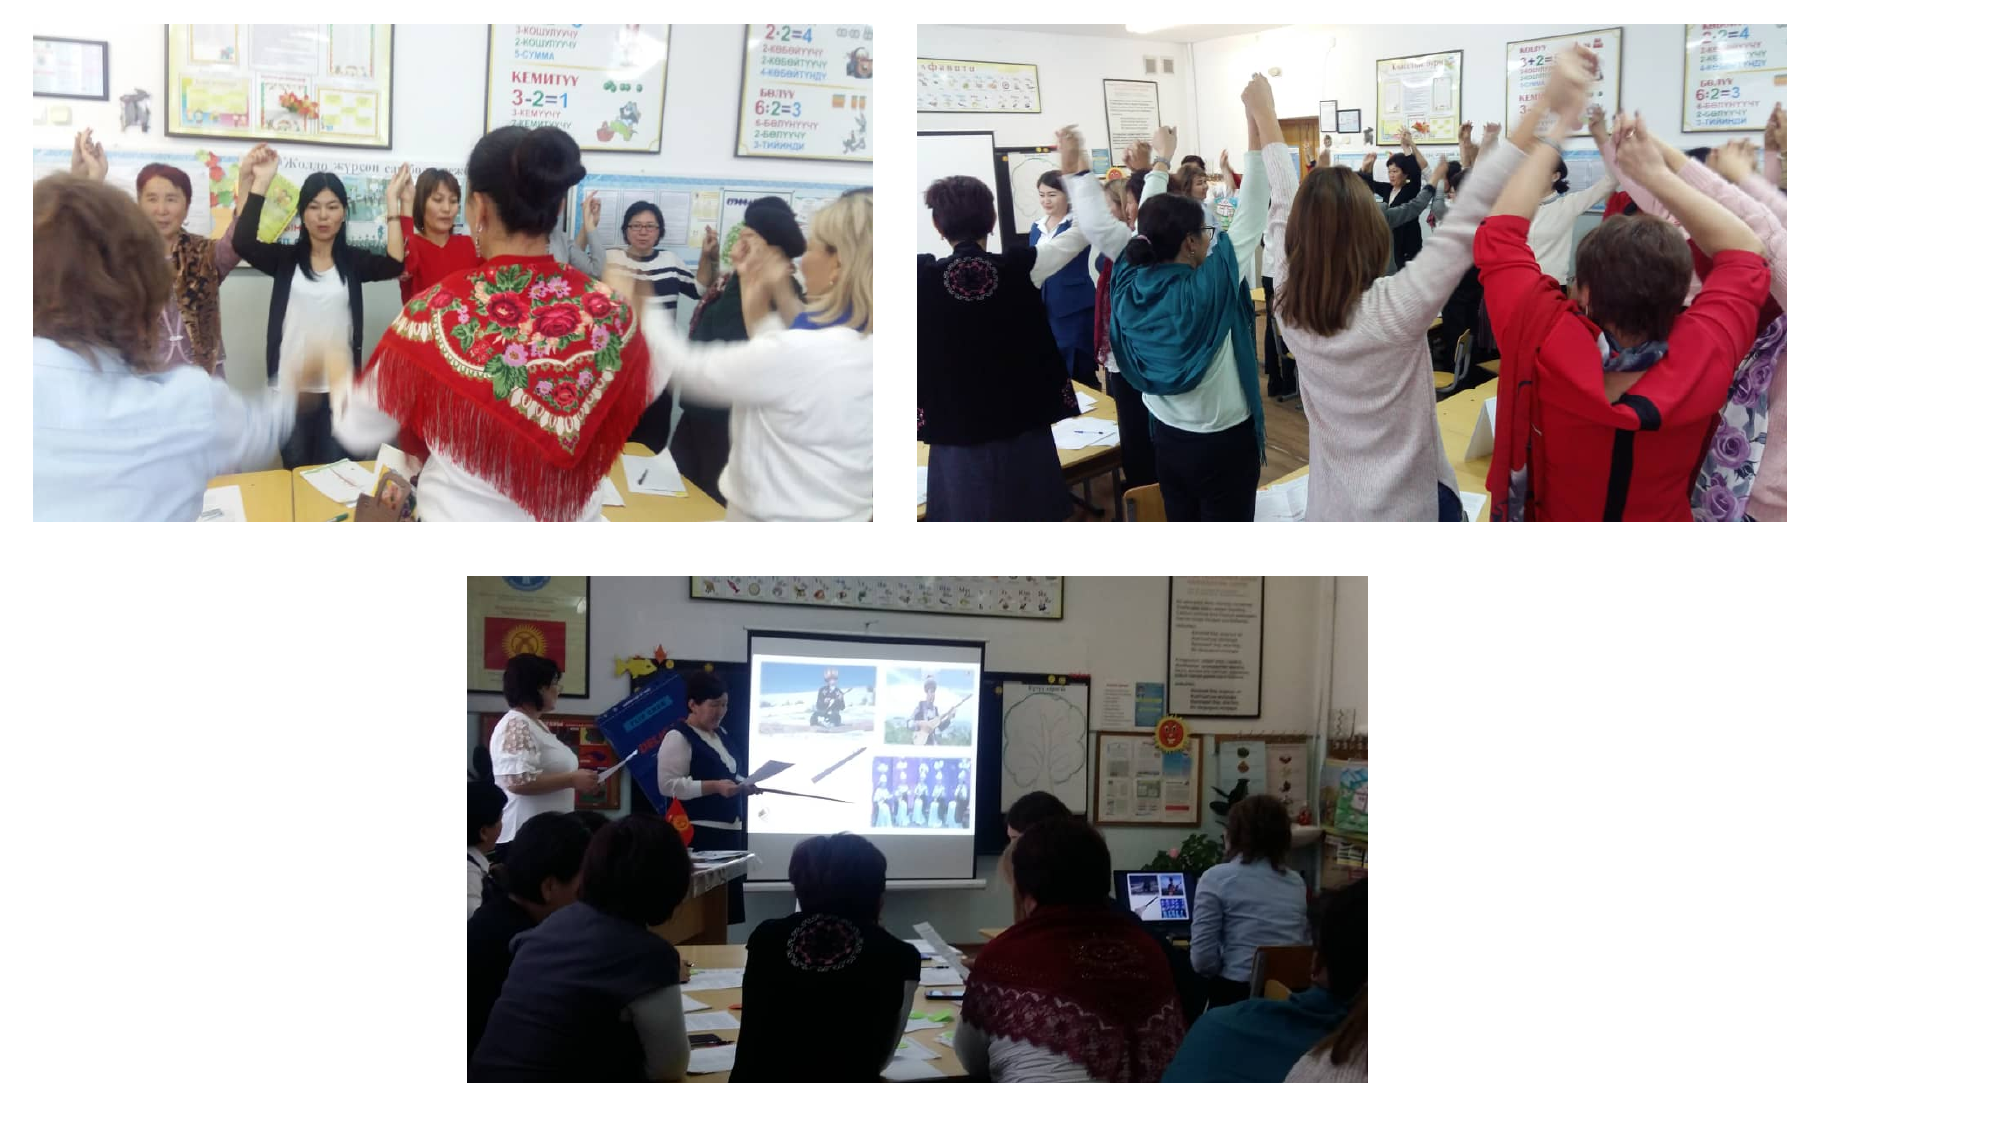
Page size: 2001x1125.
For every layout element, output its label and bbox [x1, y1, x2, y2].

picture [917, 24, 1787, 522]
picture [467, 576, 1368, 1083]
picture [33, 24, 873, 522]
